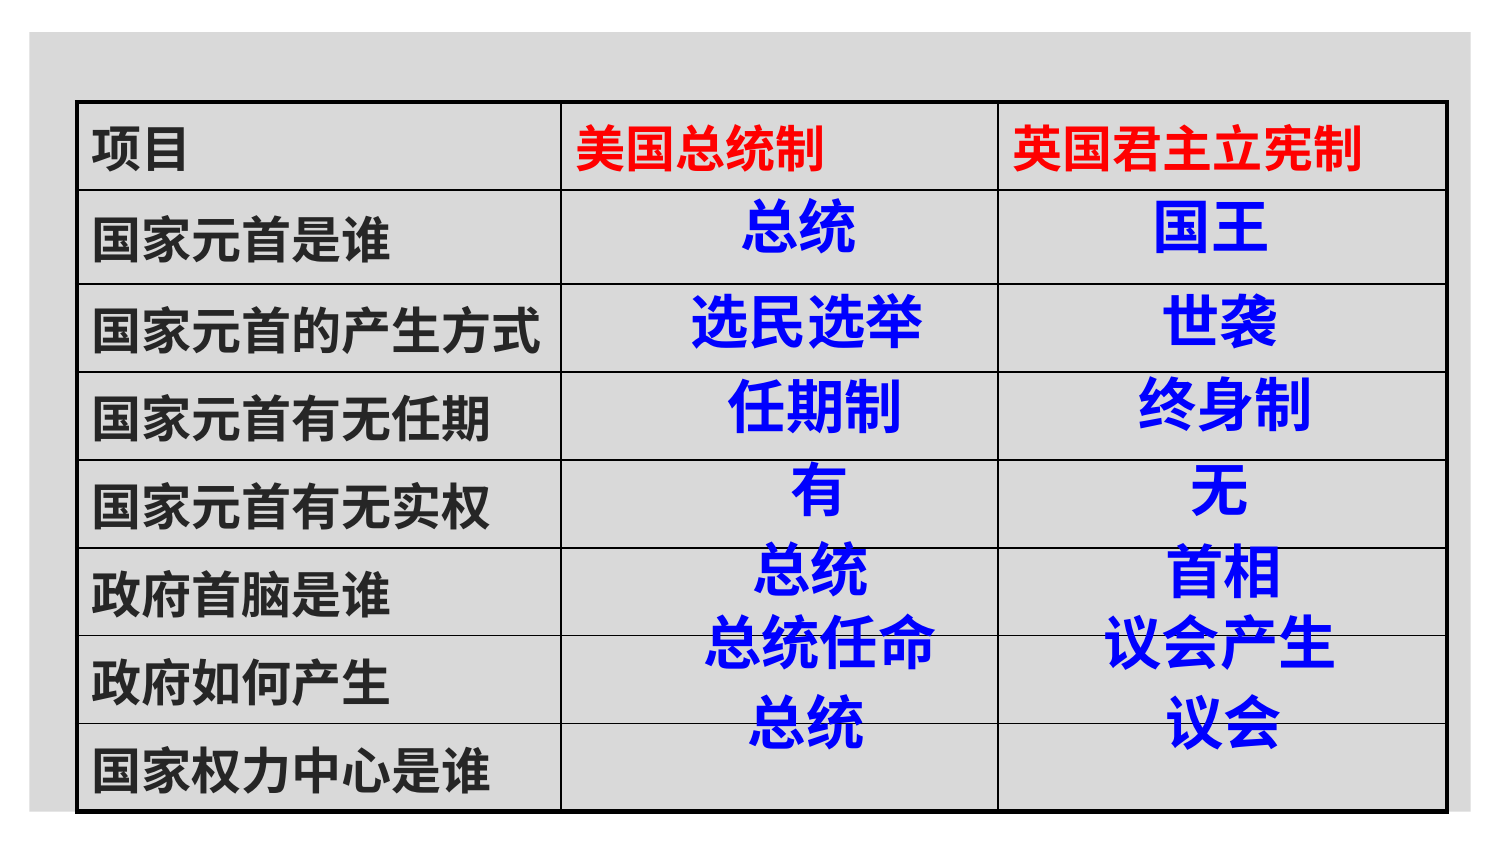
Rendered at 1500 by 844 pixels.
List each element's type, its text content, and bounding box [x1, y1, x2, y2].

table_cell [999, 191, 1445, 283]
table_cell [885, 549, 997, 635]
table_cell [864, 373, 997, 459]
text_box 终身制 [1123, 360, 1328, 446]
table_cell [1264, 373, 1445, 459]
text_box 世袭 [1146, 277, 1293, 360]
table_cell [562, 549, 738, 635]
table_cell [562, 636, 733, 723]
table_cell 国家元首是谁 [79, 191, 560, 283]
text_box 总统 [733, 679, 880, 764]
table_cell [562, 285, 713, 371]
text_box 总统任命 [688, 599, 952, 684]
table_cell [562, 373, 775, 459]
table_cell [918, 285, 997, 371]
text_box 有 [775, 445, 864, 525]
table_cell [864, 461, 997, 547]
text_box 议会产生 [1088, 599, 1352, 684]
table_cell [999, 724, 1445, 809]
table_cell 国家权力中心是谁 [79, 724, 560, 809]
table_cell 国家元首的产生方式 [79, 285, 560, 371]
text_box 国王 [1138, 183, 1285, 268]
table_cell [999, 636, 1150, 723]
text_box 首相 [1150, 528, 1297, 599]
table_cell [999, 461, 1175, 547]
text_box 无 [1175, 445, 1264, 528]
table_cell [999, 373, 1175, 459]
table_cell 政府如何产生 [79, 636, 560, 723]
table_cell [1293, 285, 1445, 371]
table_cell [880, 636, 997, 723]
text_box 总统 [738, 525, 885, 599]
table_cell [999, 285, 1146, 371]
text_box 议会 [1150, 679, 1298, 764]
table_cell [1298, 636, 1445, 723]
table_cell [1297, 549, 1445, 635]
table_cell [562, 191, 997, 283]
table_cell 国家元首有无任期 [79, 373, 560, 459]
table_header 美国总统制 [562, 104, 997, 189]
table_header 英国君主立宪制 [999, 104, 1445, 189]
table_cell [562, 724, 997, 809]
text_box 任期制 [713, 362, 918, 448]
table_cell [1264, 461, 1445, 547]
table_cell [999, 549, 1150, 635]
text_box 选民选举 [675, 277, 939, 363]
text_box 总统 [725, 183, 872, 268]
table_cell [562, 461, 775, 547]
table_cell 国家元首有无实权 [79, 461, 560, 547]
table_header 项目 [79, 104, 560, 189]
table_cell 政府首脑是谁 [79, 549, 560, 635]
